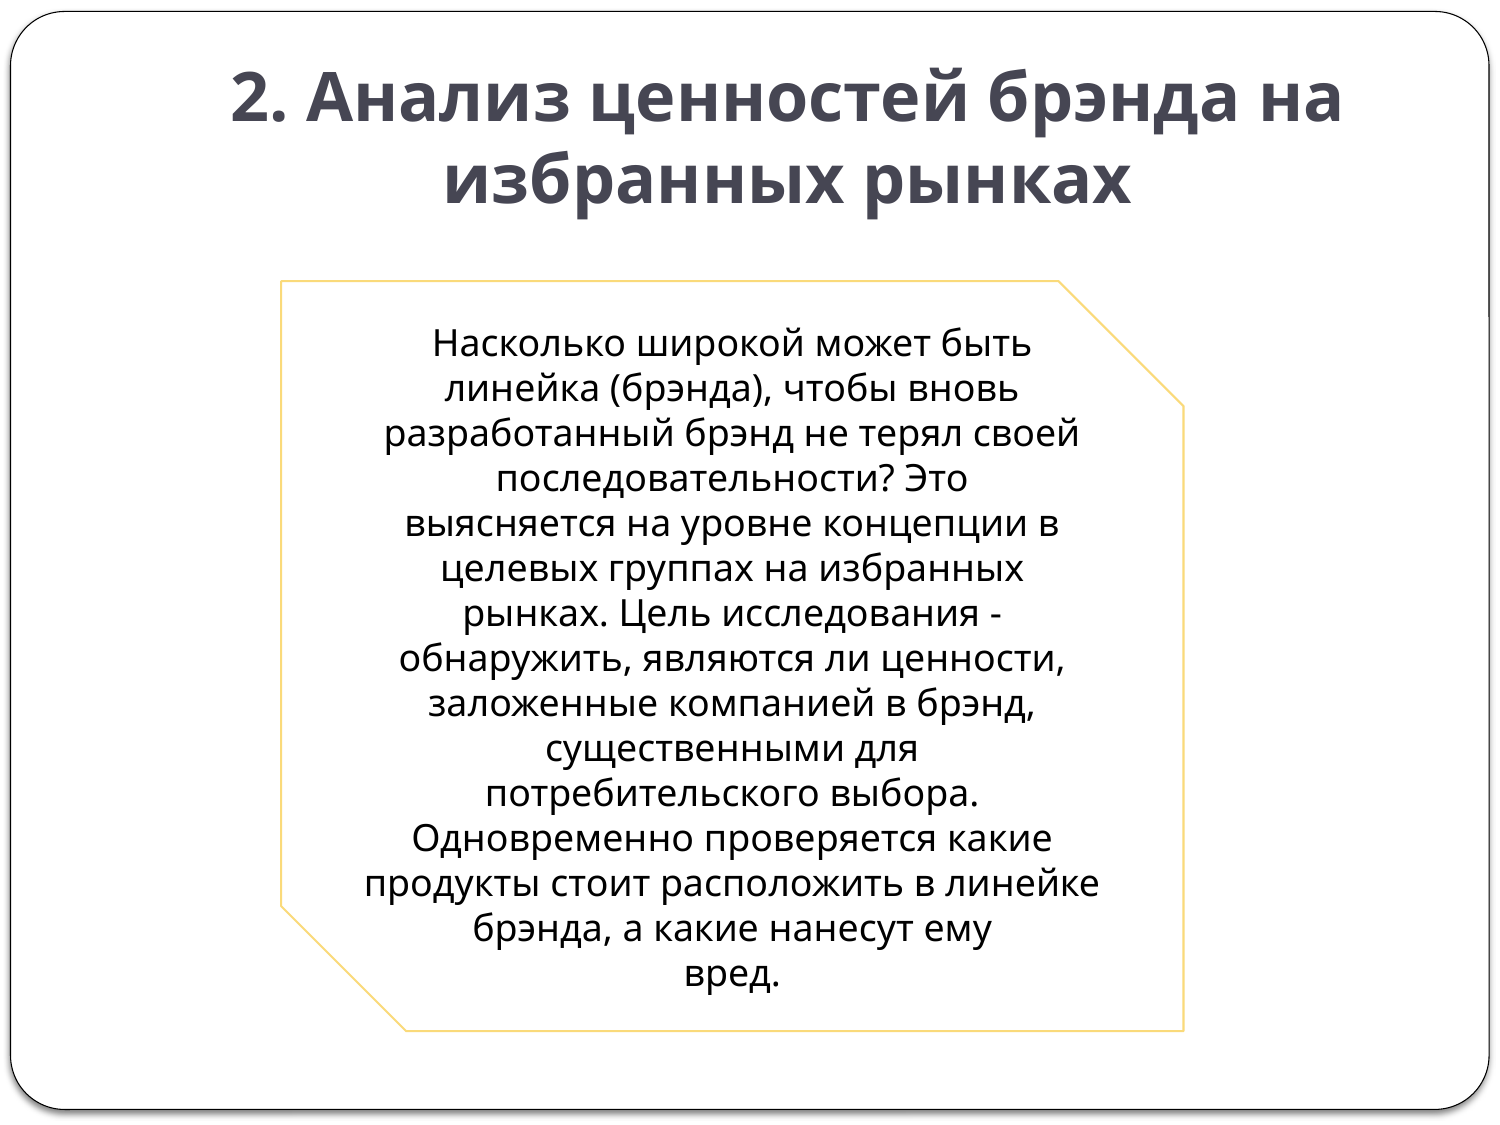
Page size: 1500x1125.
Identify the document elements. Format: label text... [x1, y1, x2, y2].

title 2. Анализ ценностей брэнда на избранных рынках [150, 45, 1425, 233]
text_box Насколько широкой может быть линейка (брэнда), чтобы вновь разработанный брэнд не терял своей последовательности? Это выясняется на уровне концепции в целевых группах на избранных рынках. Цель исследования - обнаружить, являются ли ценности, заложенные компанией в брэнд, существенными для потребительского выбора. Одновременно проверяется какие продукты стоит расположить в линейке брэнда, а какие нанесут ему вред. [280, 280, 1185, 1033]
